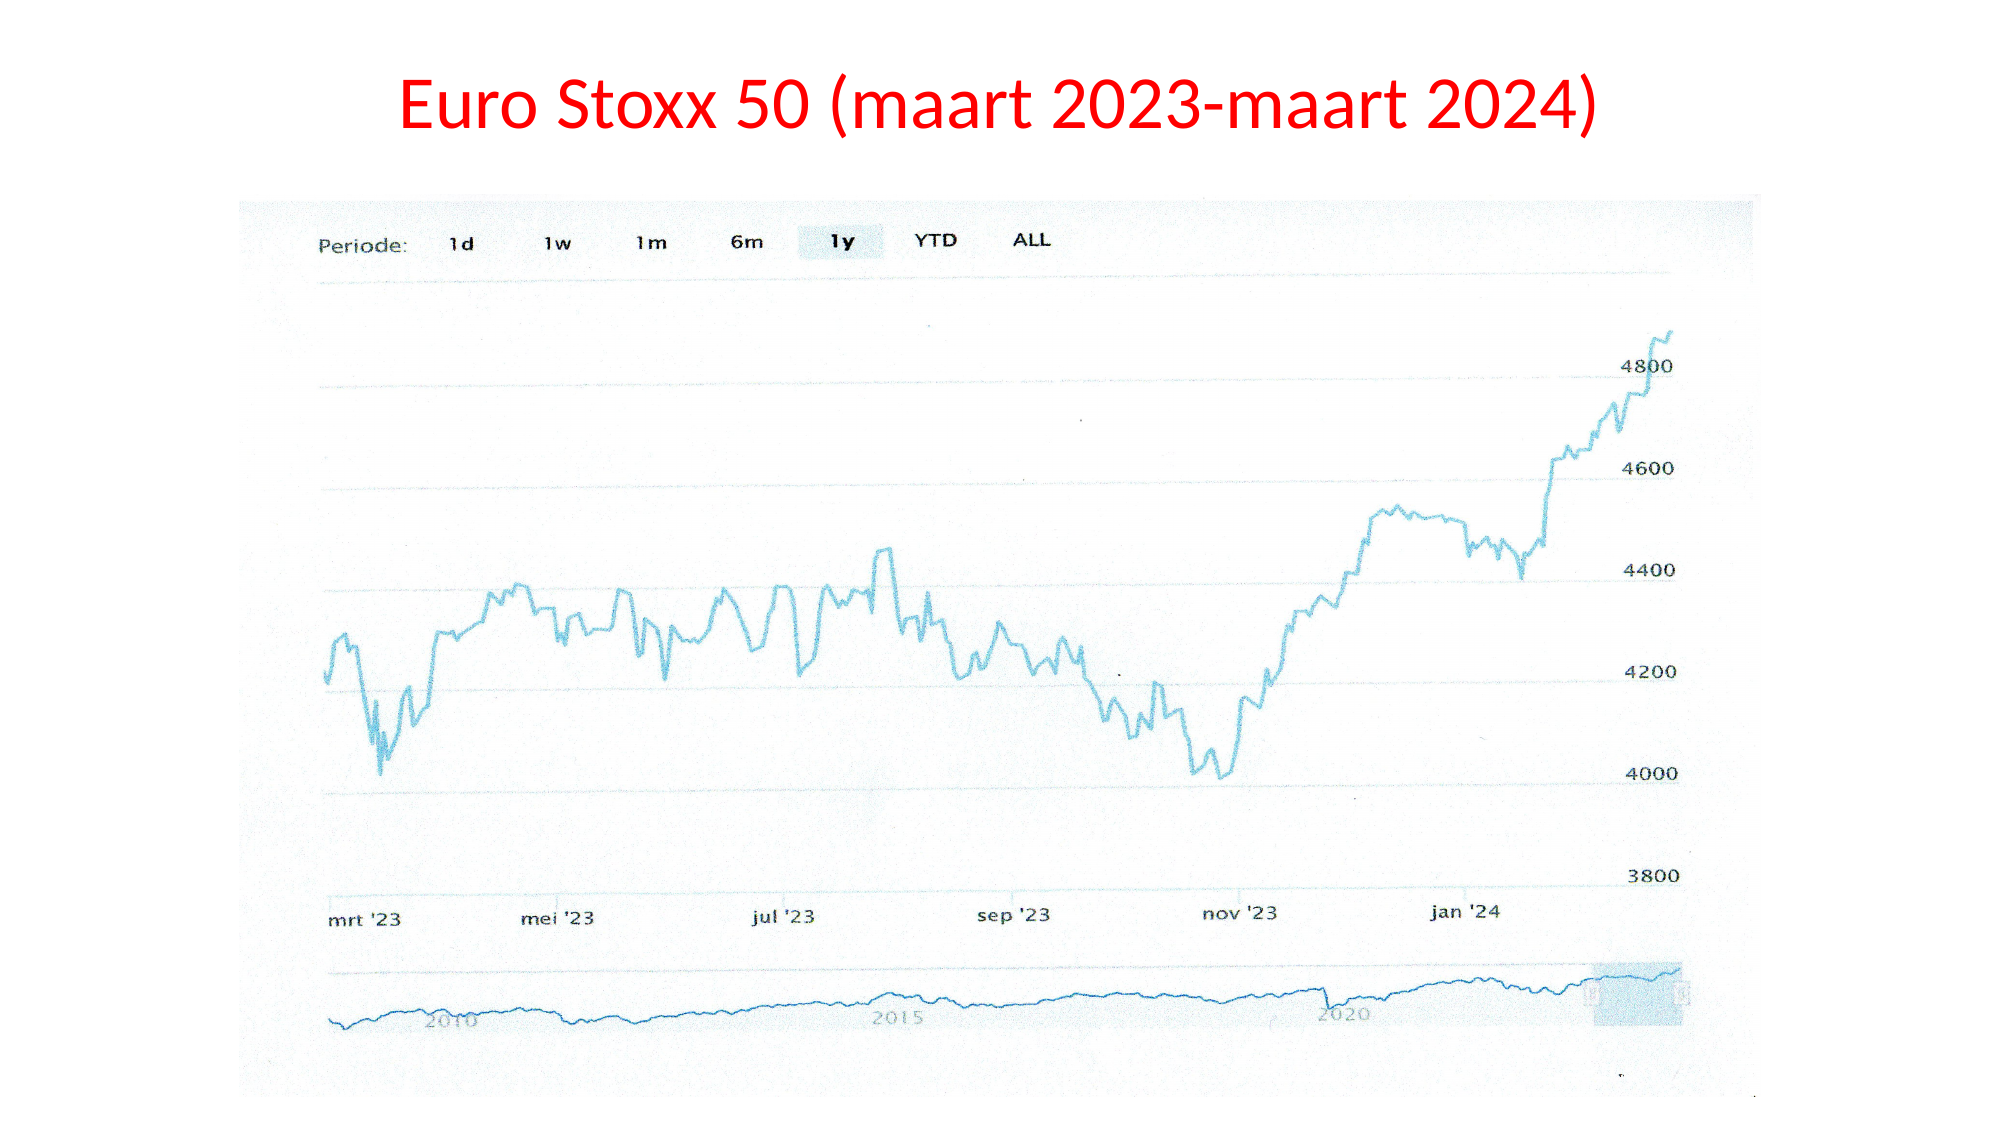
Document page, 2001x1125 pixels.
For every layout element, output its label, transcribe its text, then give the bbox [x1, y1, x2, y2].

title Euro Stoxx 50 (maart 2023-maart 2024) [137, 59, 1863, 148]
picture [239, 194, 1761, 1097]
